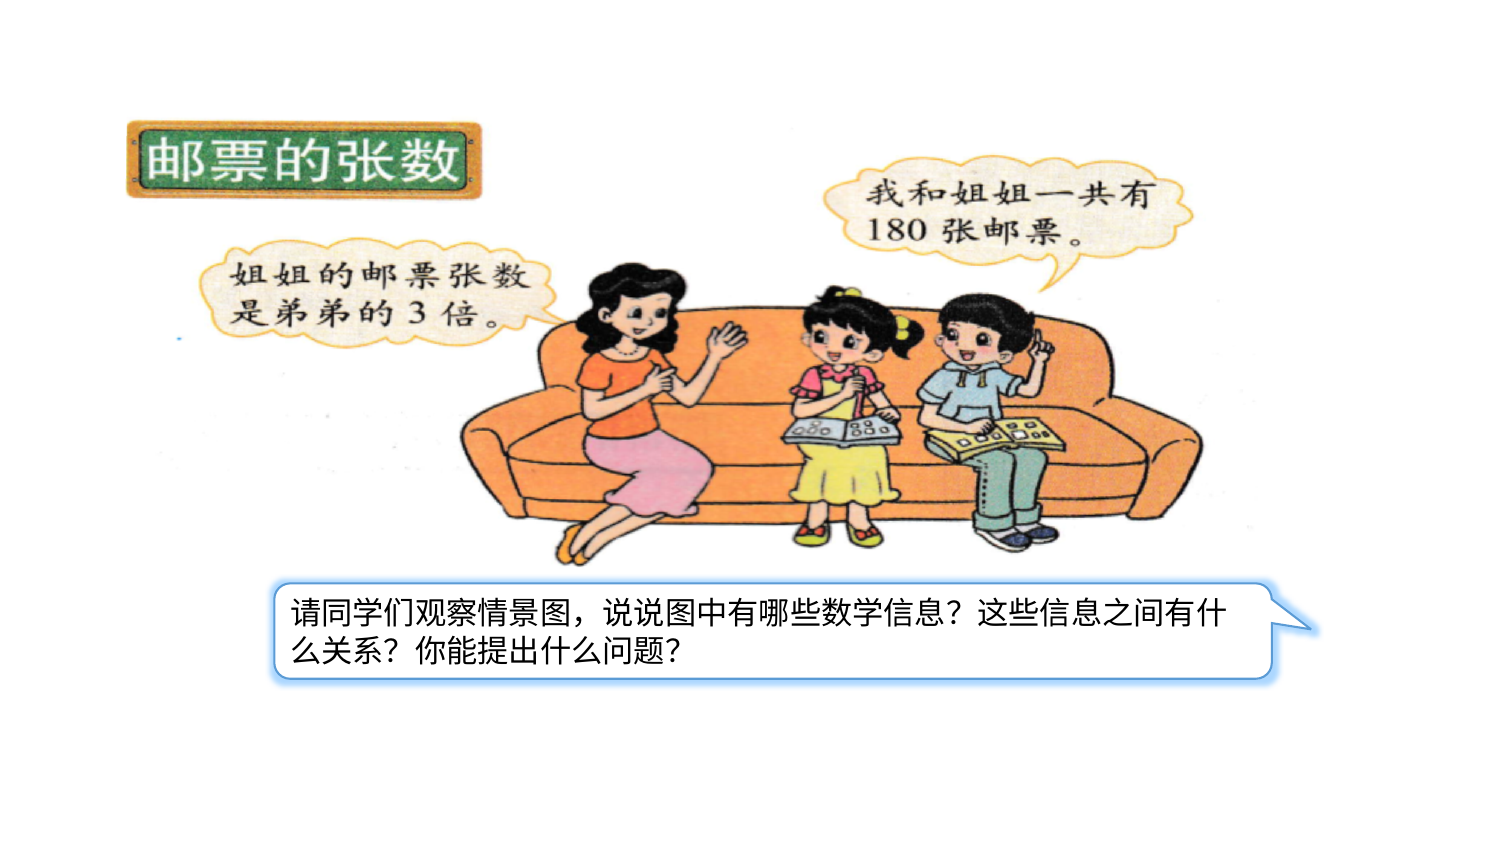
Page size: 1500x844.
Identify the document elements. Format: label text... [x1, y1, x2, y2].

picture [120, 101, 1265, 581]
text_box 请同学们观察情景图，说说图中有哪些数学信息？这些信息之间有什么关系？你能提出什么问题？ [273, 582, 1312, 680]
